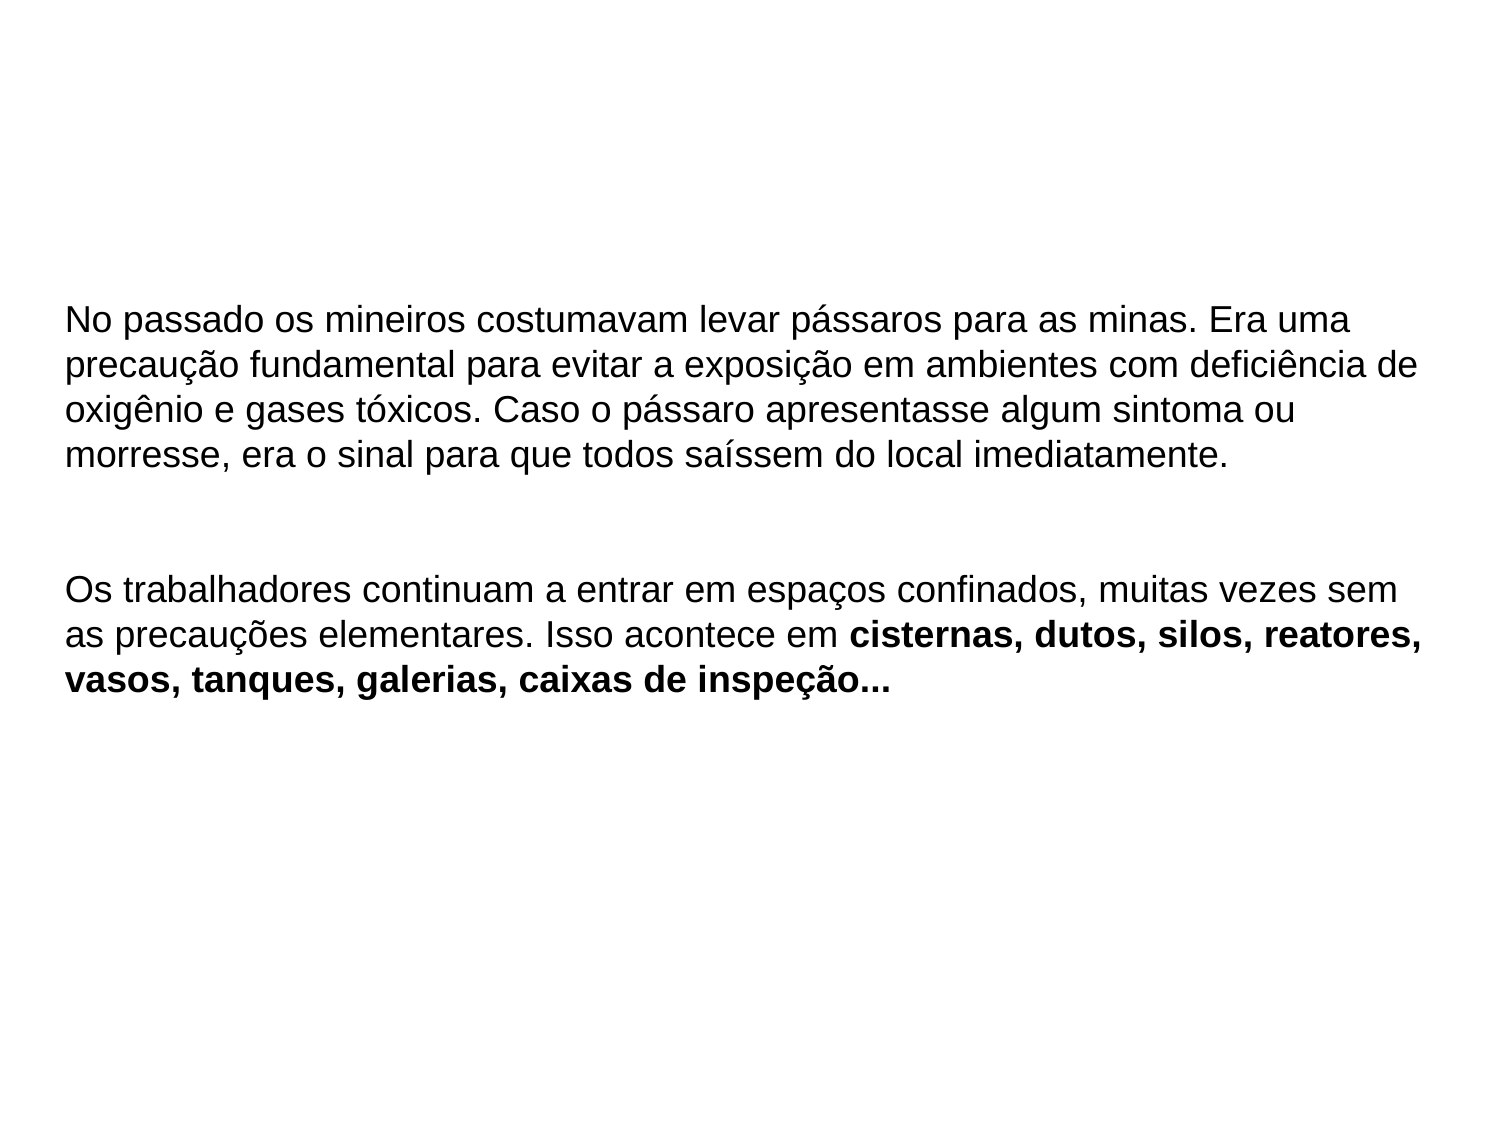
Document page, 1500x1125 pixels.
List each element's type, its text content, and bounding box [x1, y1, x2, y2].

text_box No passado os mineiros costumavam levar pássaros para as minas. Era uma precaução fundamental para evitar a exposição em ambientes com deficiência de oxigênio e gases tóxicos. Caso o pássaro apresentasse algum sintoma ou morresse, era o sinal para que todos saíssem do local imediatamente. Os trabalhadores continuam a entrar em espaços confinados, muitas vezes sem as precauções elementares. Isso acontece em cisternas, dutos, silos, reatores, vasos, tanques, galerias, caixas de inspeção... [50, 287, 1450, 708]
